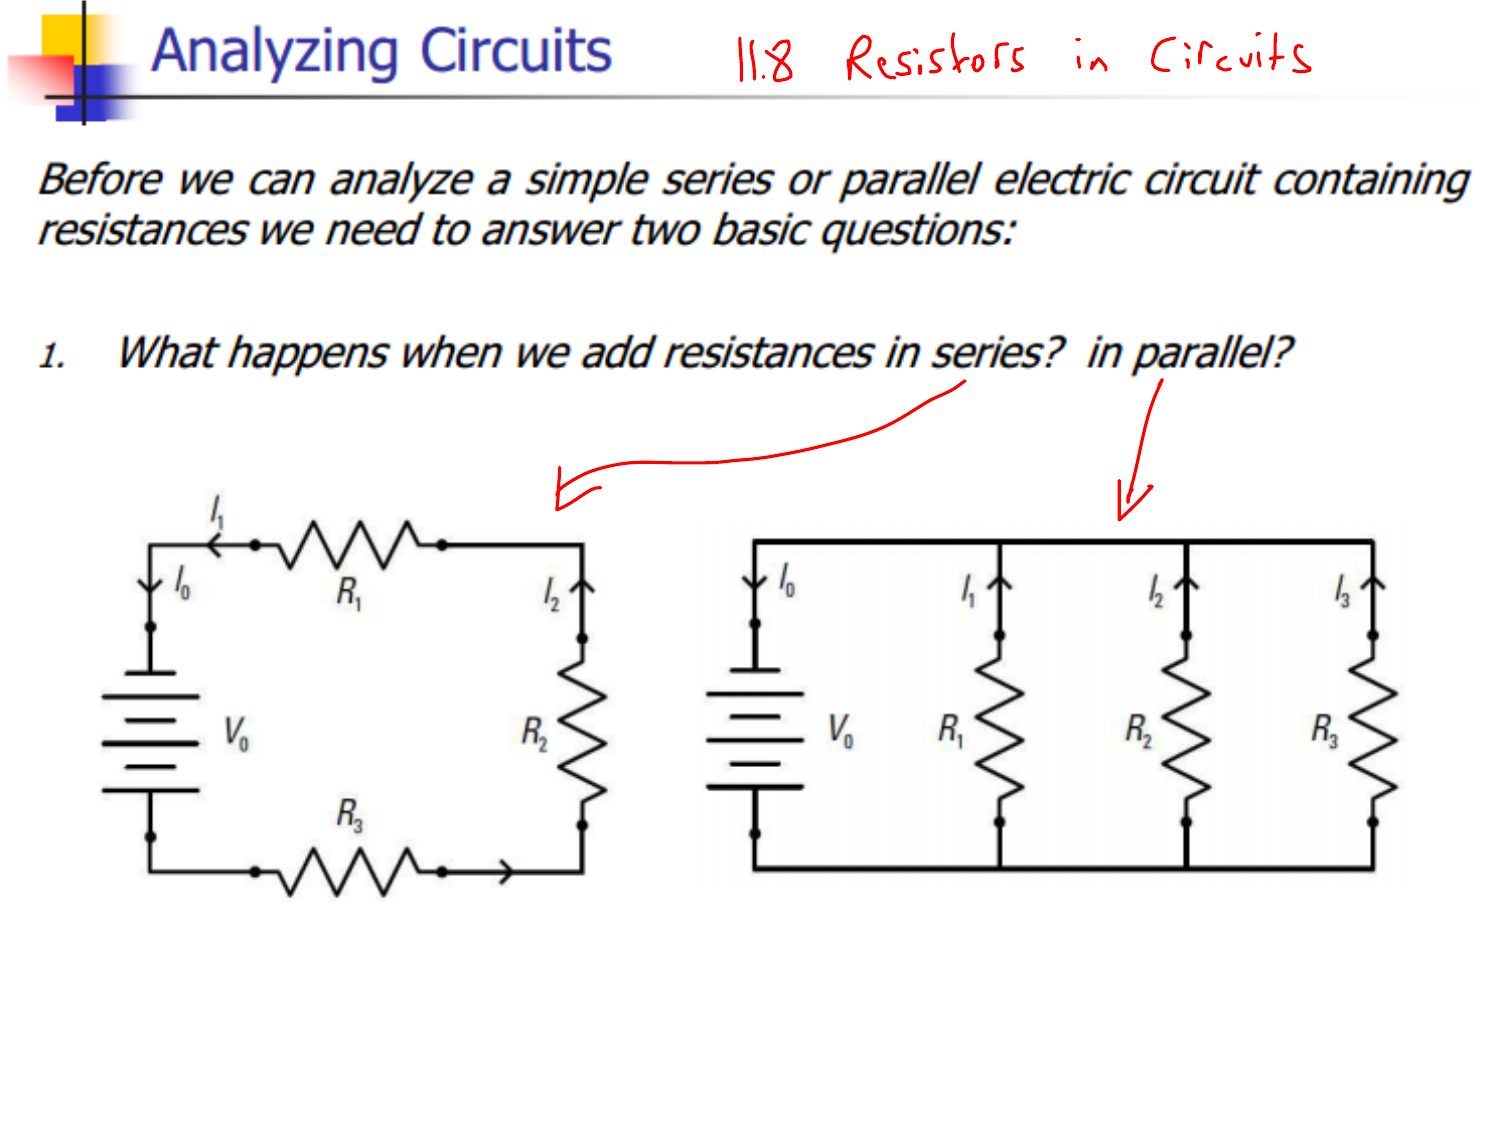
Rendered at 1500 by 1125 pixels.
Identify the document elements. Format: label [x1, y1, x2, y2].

picture [0, 0, 1500, 903]
